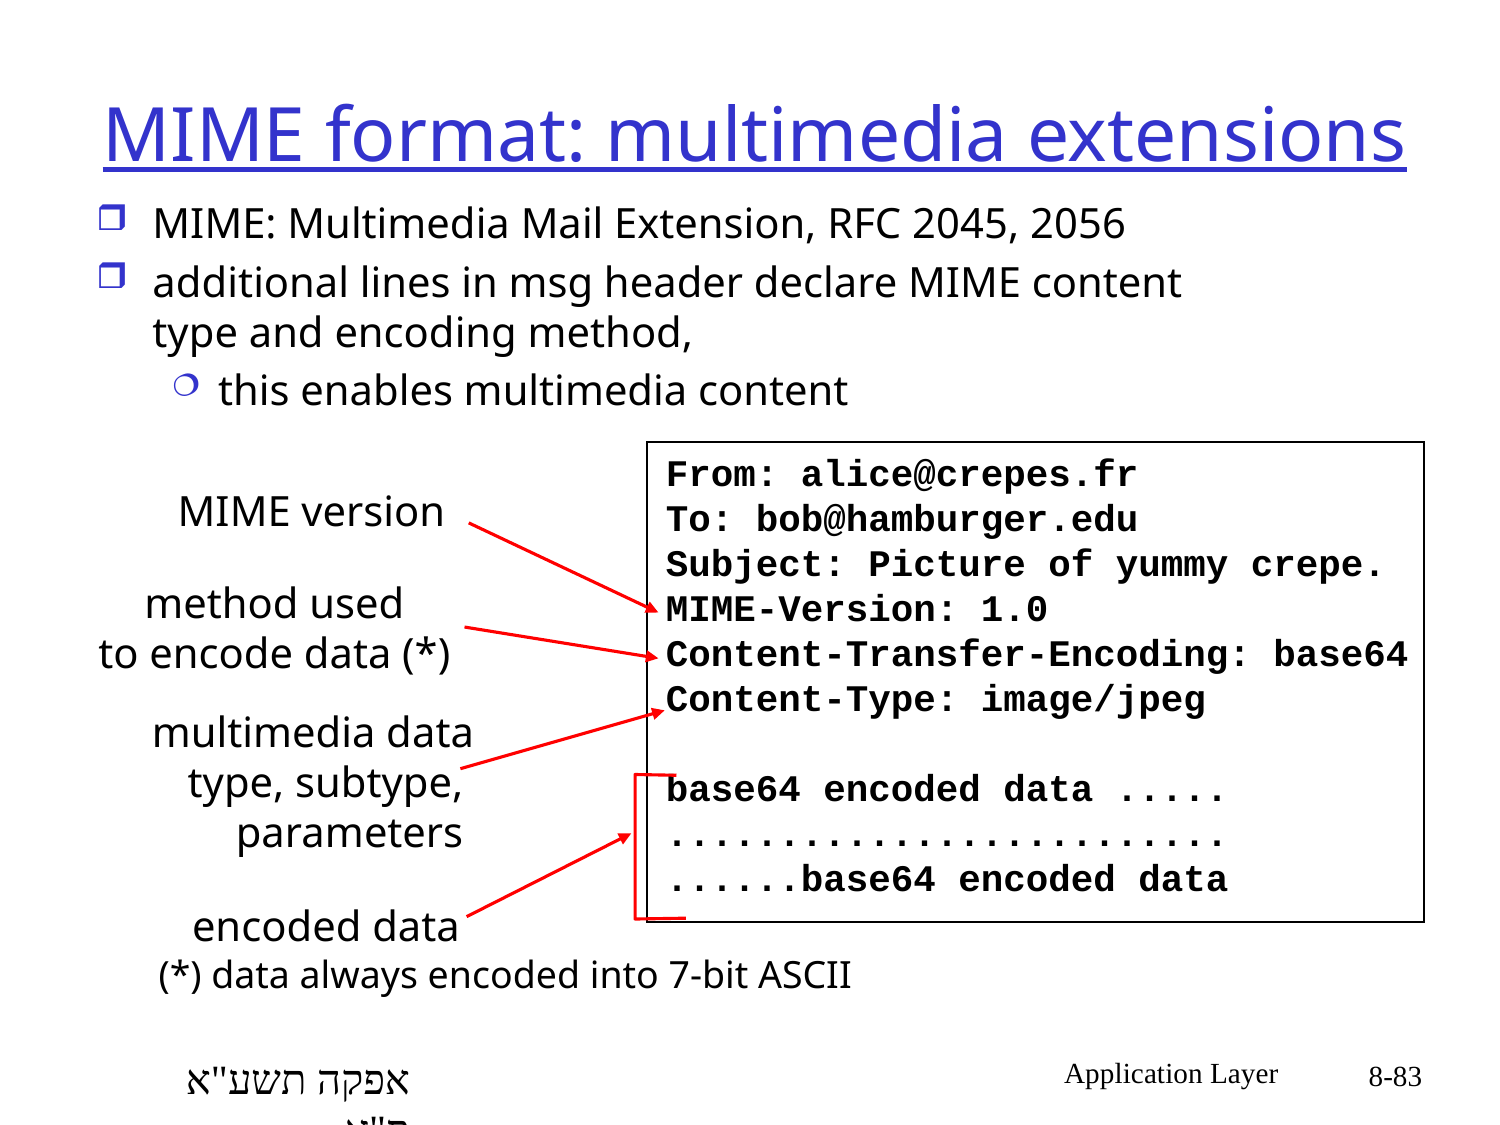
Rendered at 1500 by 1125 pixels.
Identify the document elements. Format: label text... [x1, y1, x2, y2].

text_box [81, 477, 687, 958]
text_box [646, 441, 1468, 953]
list MIME: Multimedia Mail Extension, RFC 2045, 2056 additional lines in msg header declare MIME content type and encoding method, this enables multimedia content [80, 189, 1284, 478]
footer Application Layer [818, 1046, 1294, 1123]
title MIME format: multimedia extensions [87, 37, 1463, 226]
text_box (*) data always encoded into 7-bit ASCII [143, 959, 1013, 1004]
slide_number אפקה תשע"א ס"א [112, 1044, 426, 1114]
slide_number 8-83 [1319, 1049, 1438, 1125]
